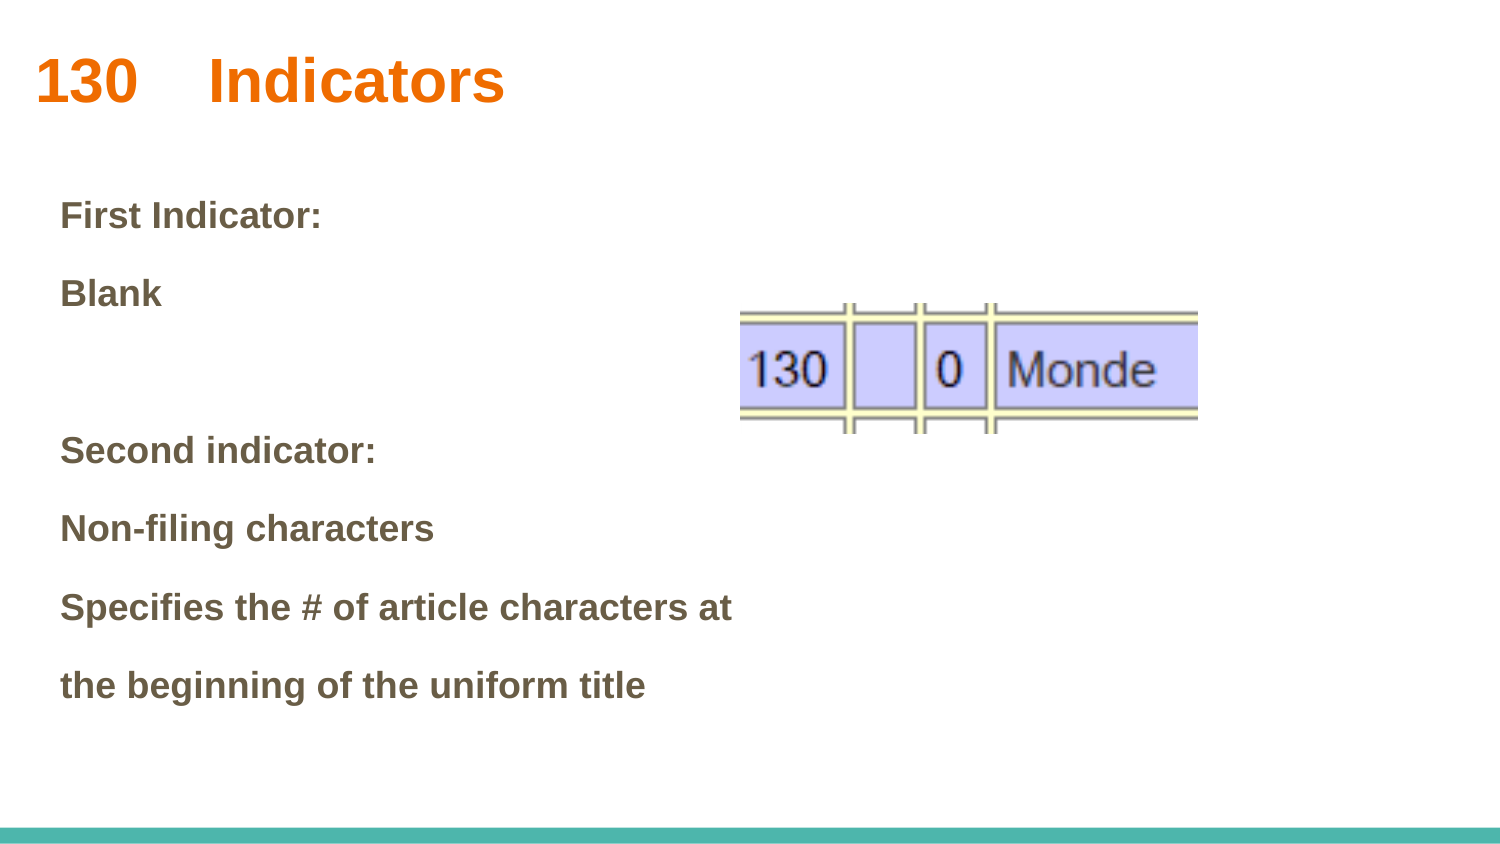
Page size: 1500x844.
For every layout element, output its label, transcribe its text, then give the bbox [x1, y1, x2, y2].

picture [739, 303, 1198, 434]
list First Indicator: Blank Second indicator: Non-filing characters Specifies the # of article characters at the beginning of the uniform title [44, 176, 1474, 818]
title 130 Indicators [20, 25, 1418, 142]
